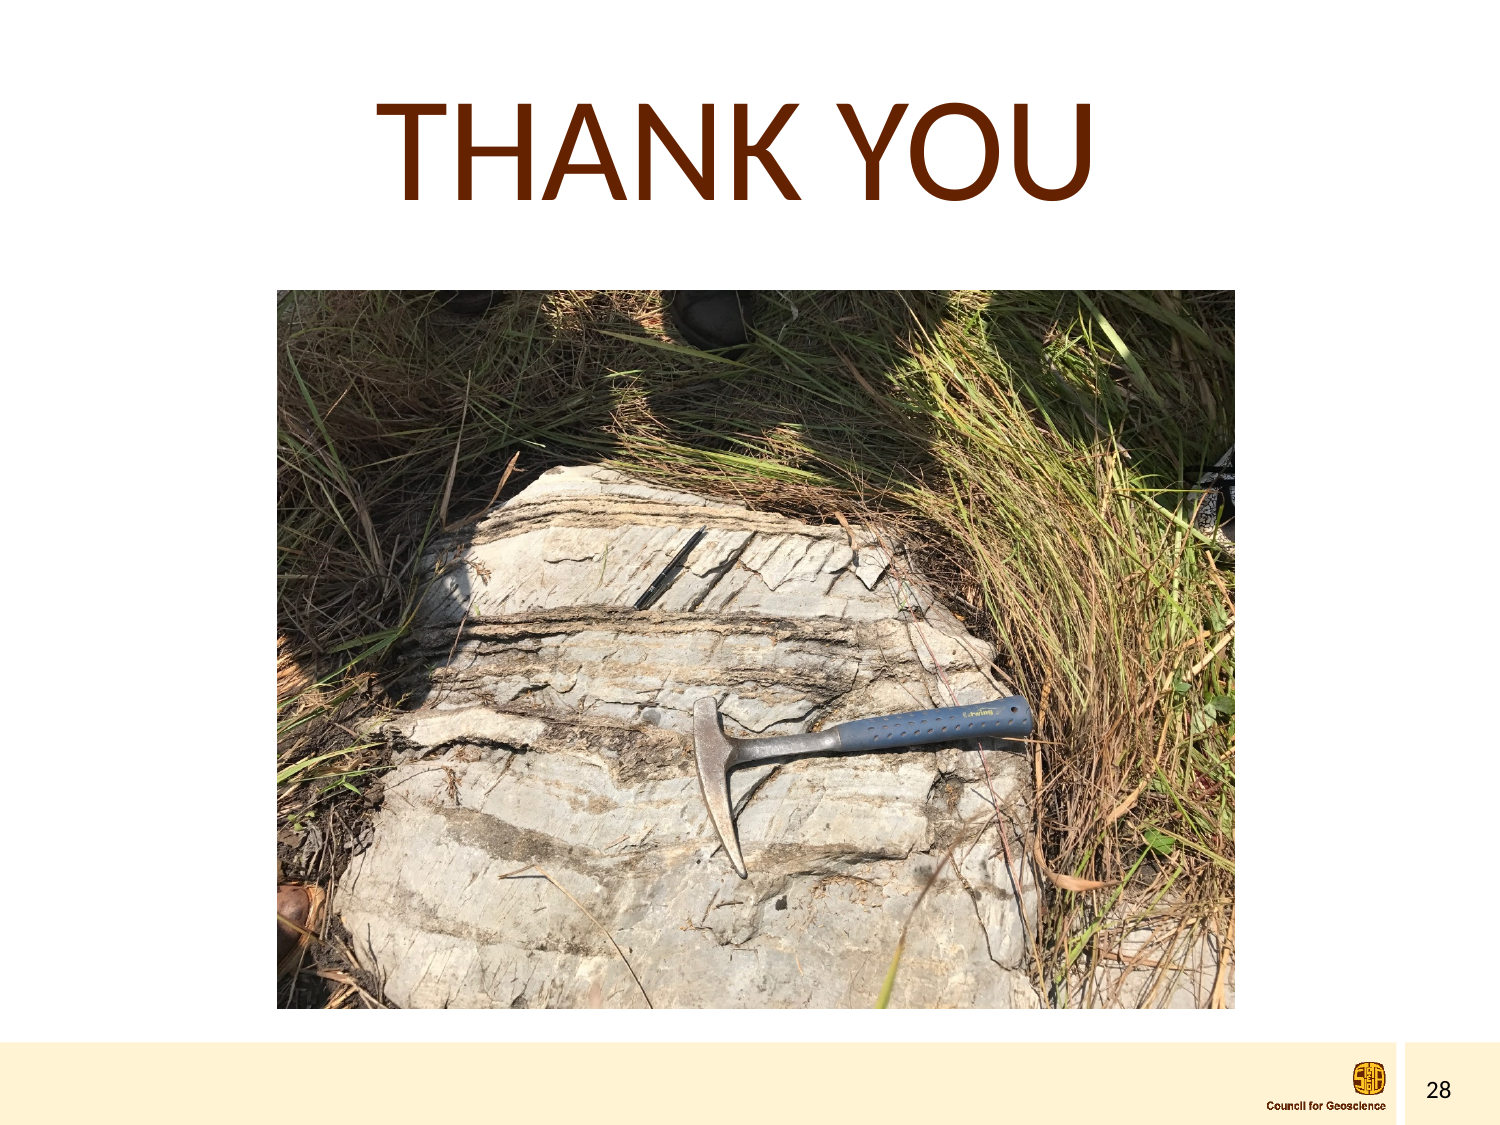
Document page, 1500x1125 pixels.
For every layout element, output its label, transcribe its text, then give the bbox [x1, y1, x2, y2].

picture [1264, 1058, 1388, 1113]
list THANK YOU [29, 42, 1447, 722]
slide_number 28 [1411, 1070, 1483, 1107]
picture [277, 290, 1235, 1009]
